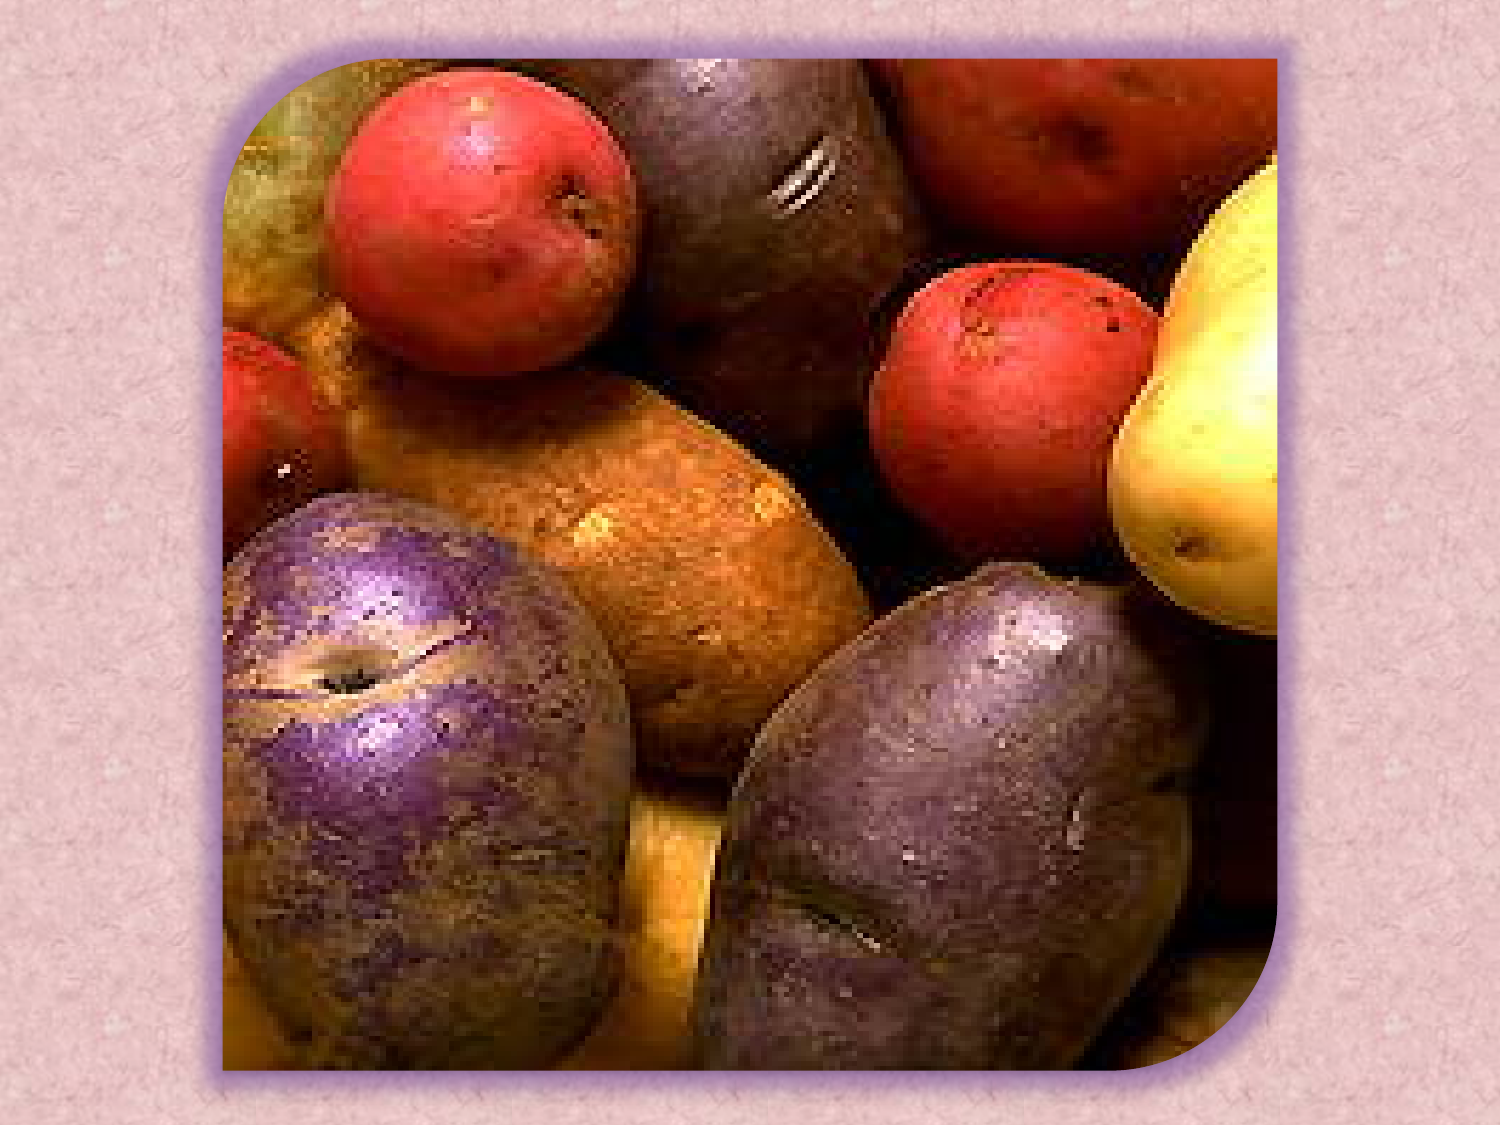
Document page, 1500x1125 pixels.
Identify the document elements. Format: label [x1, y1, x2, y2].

list [222, 58, 1278, 1071]
